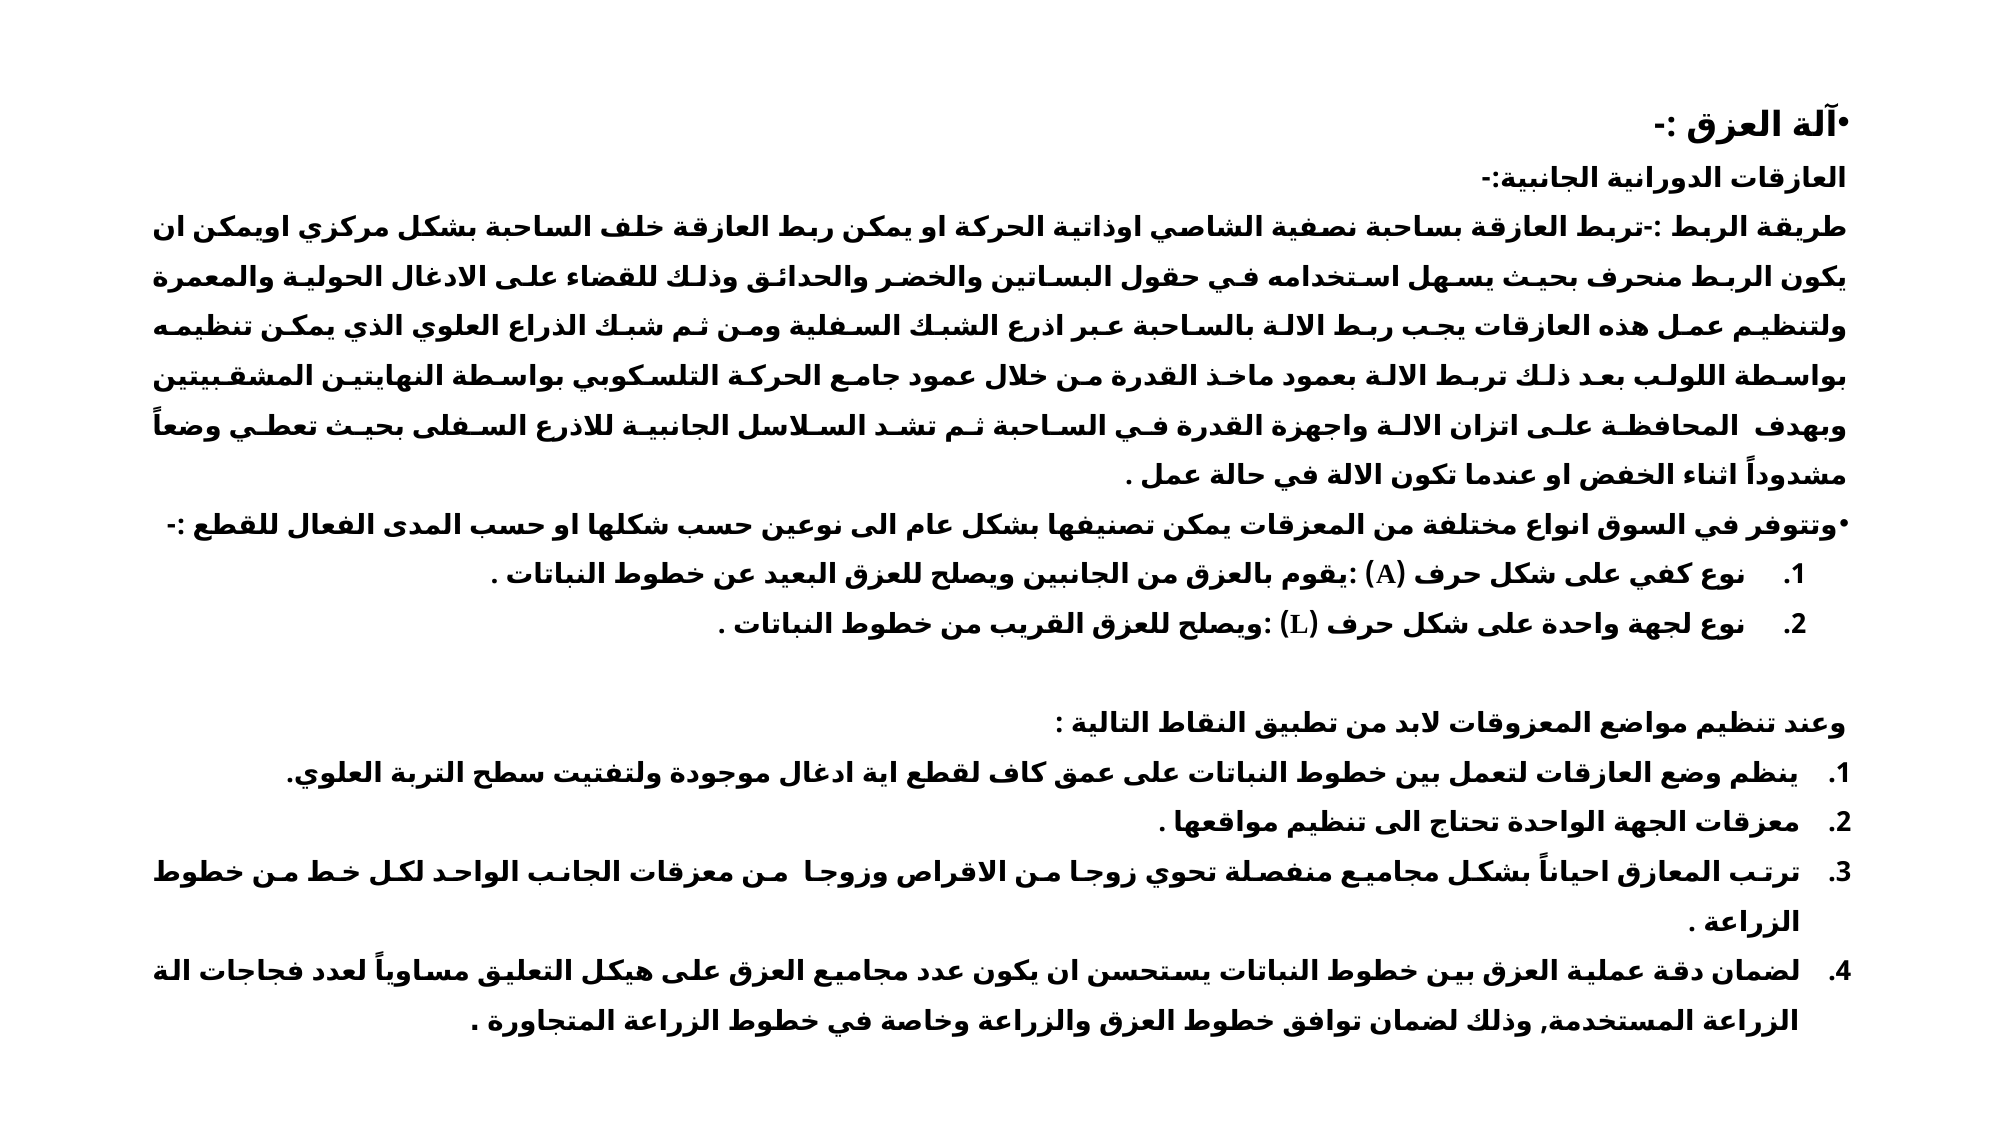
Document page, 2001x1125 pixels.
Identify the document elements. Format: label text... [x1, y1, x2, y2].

list آلة العزق :- العازقات الدورانية الجانبية:- طريقة الربط :-تربط العازقة بساحبة نصفية الشاصي اوذاتية الحركة او يمكن ربط العازقة خلف الساحبة بشكل مركزي اويمكن ان يكون الربط منحرف بحيث يسهل استخدامه في حقول البساتين والخضر والحدائق وذلك للقضاء على الادغال الحولية والمعمرة ولتنظيم عمل هذه العازقات يجب ربط الالة بالساحبة عبر اذرع الشبك السفلية ومن ثم شبك الذراع العلوي الذي يمكن تنظيمه بواسطة اللولب بعد ذلك تربط الالة بعمود ماخذ القدرة من خلال عمود جامع الحركة التلسكوبي بواسطة النهايتين المشقبيتين وبهدف المحافظة على اتزان الالة واجهزة القدرة في الساحبة ثم تشد السلاسل الجانبية للاذرع السفلى بحيث تعطي وضعاً مشدوداً اثناء الخفض او عندما تكون الالة في حالة عمل . وتتوفر في السوق انواع مختلفة من المعزقات يمكن تصنيفها بشكل عام الى نوعين حسب شكلها او حسب المدى الفعال للقطع :- نوع كفي على شكل حرف (A) :يقوم بالعزق من الجانبين ويصلح للعزق البعيد عن خطوط النباتات . نوع لجهة واحدة على شكل حرف (L) :ويصلح للعزق القريب من خطوط النباتات . وعند تنظيم مواضع المعزوقات لابد من تطبيق النقاط التالية : ينظم وضع العازقات لتعمل بين خطوط النباتات على عمق كاف لقطع اية ادغال موجودة ولتفتيت سطح التربة العلوي. معزقات الجهة الواحدة تحتاج الى تنظيم مواقعها . ترتب المعازق احياناً بشكل مجاميع منفصلة تحوي زوجا من الاقراص وزوجا من معزقات الجانب الواحد لكل خط من خطوط الزراعة . لضمان دقة عملية العزق بين خطوط النباتات يستحسن ان يكون عدد مجاميع العزق على هيكل التعليق مساوياً لعدد فجاجات الة الزراعة المستخدمة, وذلك لضمان توافق خطوط العزق والزراعة وخاصة في خطوط الزراعة المتجاورة . [137, 73, 1863, 1066]
